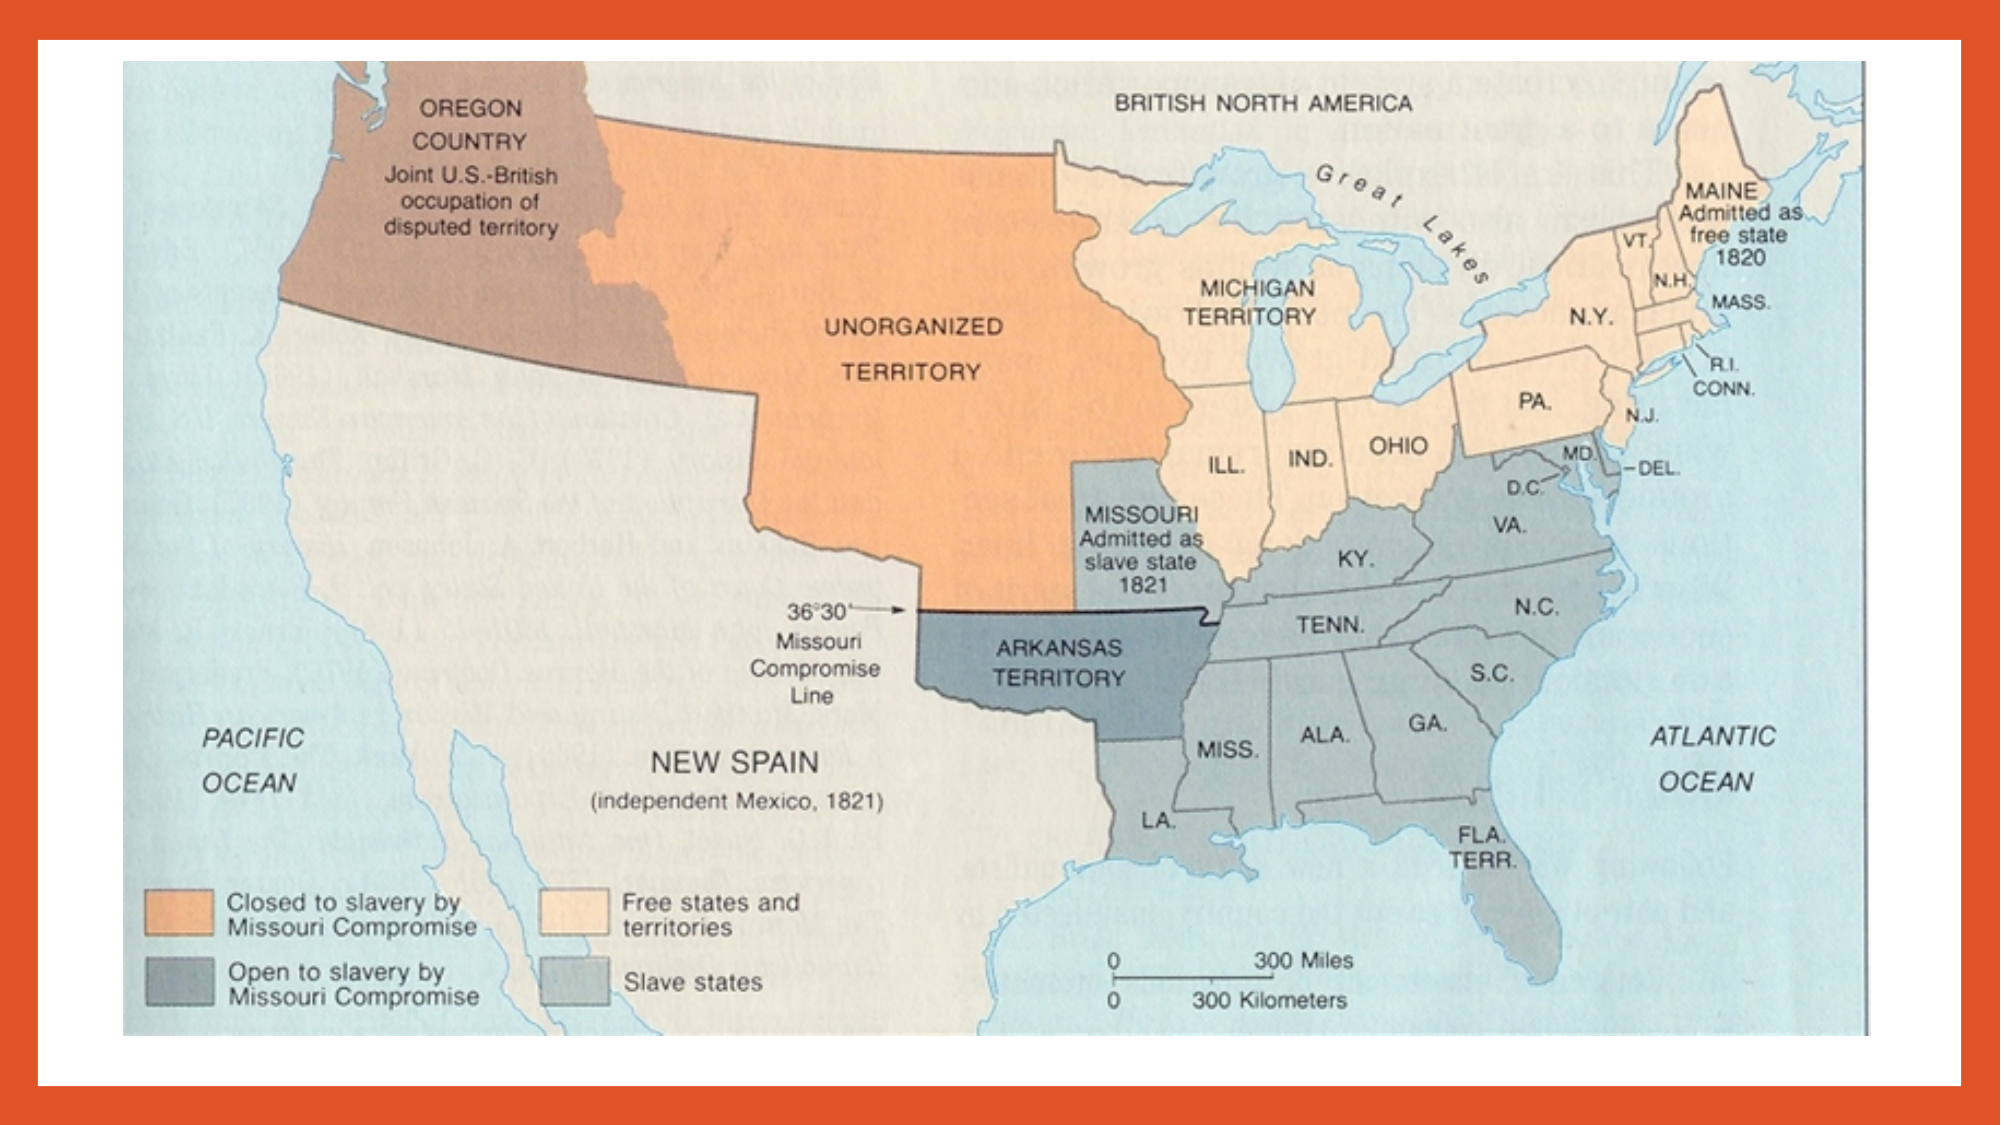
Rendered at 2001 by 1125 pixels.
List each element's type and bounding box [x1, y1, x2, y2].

picture [123, 61, 1871, 1036]
